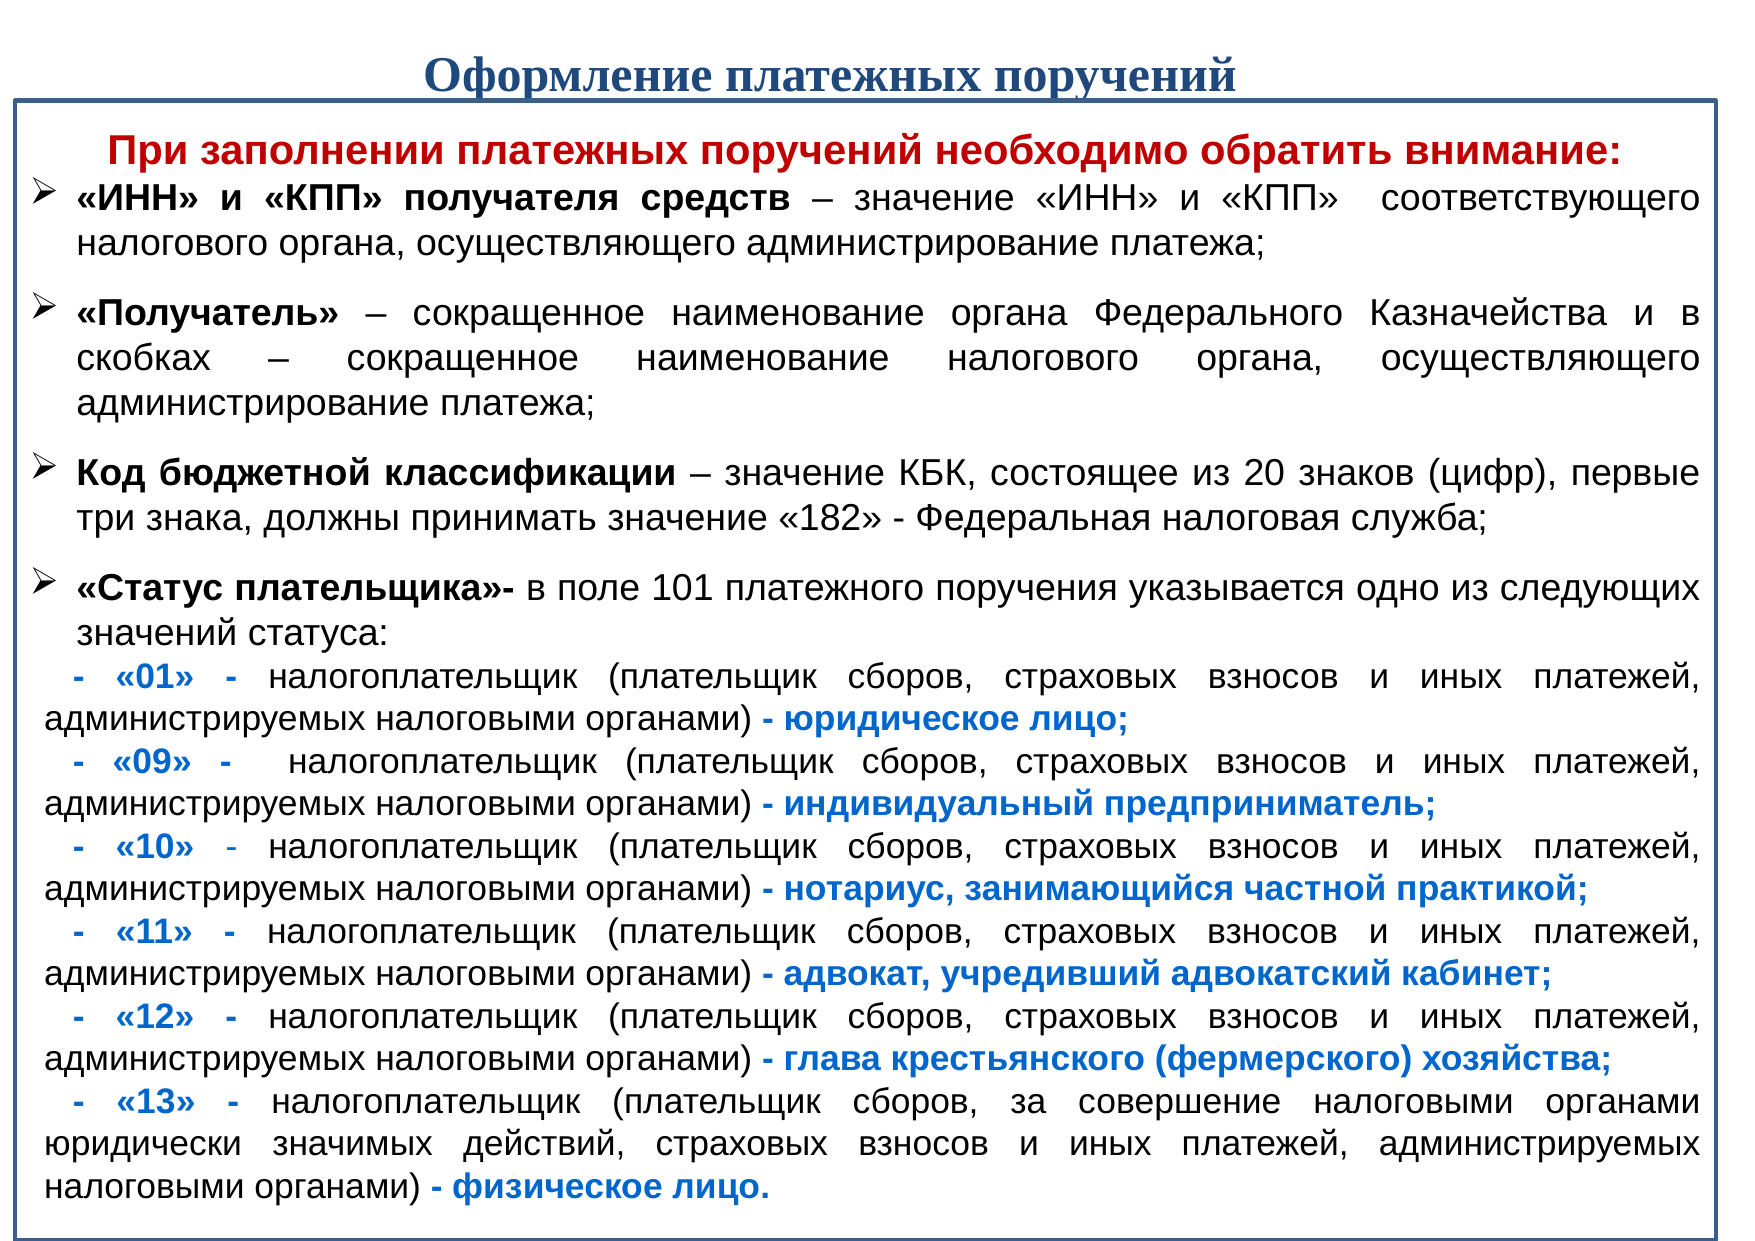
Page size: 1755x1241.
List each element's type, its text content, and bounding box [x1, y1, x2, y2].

text_box При заполнении платежных поручений необходимо обратить внимание: «ИНН» и «КПП» получателя средств – значение «ИНН» и «КПП» соответствующего налогового органа, осуществляющего администрирование платежа; «Получатель» – сокращенное наименование органа Федерального Казначейства и в скобках – сокращенное наименование налогового органа, осуществляющего администрирование платежа; Код бюджетной классификации – значение КБК, состоящее из 20 знаков (цифр), первые три знака, должны принимать значение «182» - Федеральная налоговая служба; «Статус плательщика»- в поле 101 платежного поручения указывается одно из следующих значений статуса: - «01» - налогоплательщик (плательщик сборов, страховых взносов и иных платежей, администрируемых налоговыми органами) - юридическое лицо; - «09» - налогоплательщик (плательщик сборов, страховых взносов и иных платежей, администрируемых налоговыми органами) - индивидуальный предприниматель; - «10» - налогоплательщик (плательщик сборов, страховых взносов и иных платежей, администрируемых налоговыми органами) - нотариус, занимающийся частной практикой; - «11» - налогоплательщик (плательщик сборов, страховых взносов и иных платежей, администрируемых налоговыми органами) - адвокат, учредивший адвокатский кабинет; - «12» - налогоплательщик (плательщик сборов, страховых взносов и иных платежей, администрируемых налоговыми органами) - глава крестьянского (фермерского) хозяйства; - «13» - налогоплательщик (плательщик сборов, за совершение налоговыми органами юридически значимых действий, страховых взносов и иных платежей, администрируемых налоговыми органами) - физическое лицо. [13, 98, 1718, 1241]
title Оформление платежных поручений [286, 17, 1374, 98]
